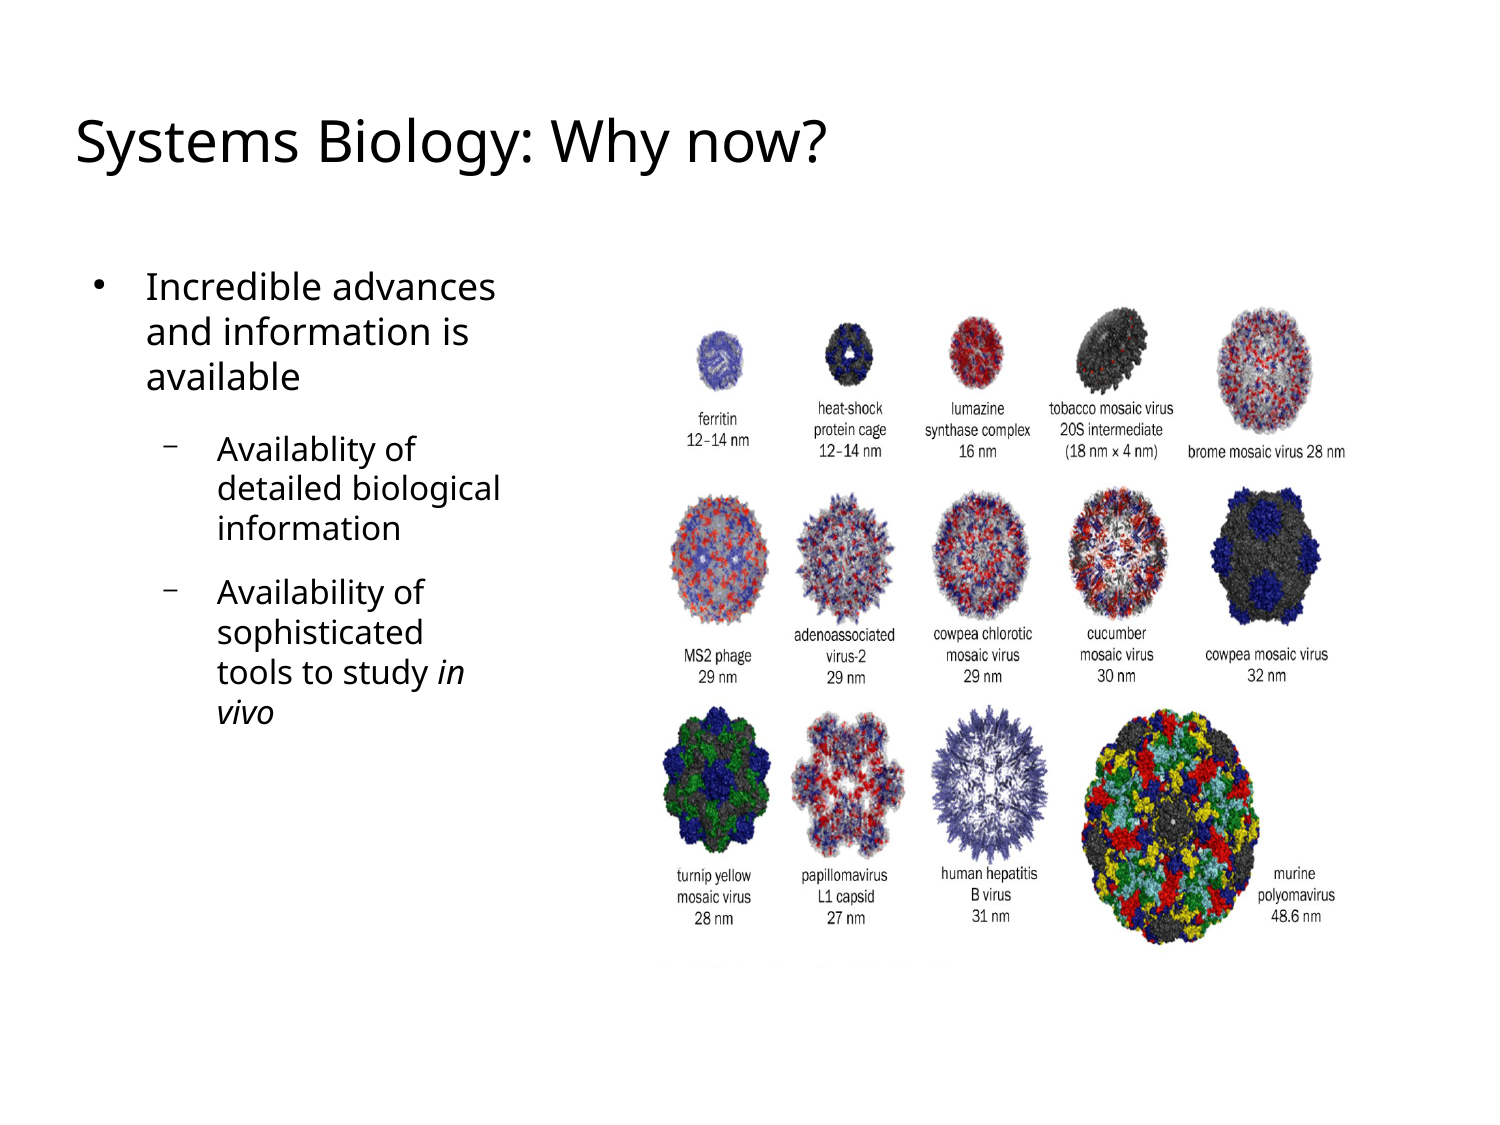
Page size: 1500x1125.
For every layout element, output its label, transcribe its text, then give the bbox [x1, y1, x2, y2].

title Systems Biology: Why now? [75, 44, 1425, 233]
text_box Incredible advances and information is available Availablity of detailed biological information Availability of sophisticated tools to study in vivo [75, 263, 510, 1006]
picture [644, 299, 1354, 979]
